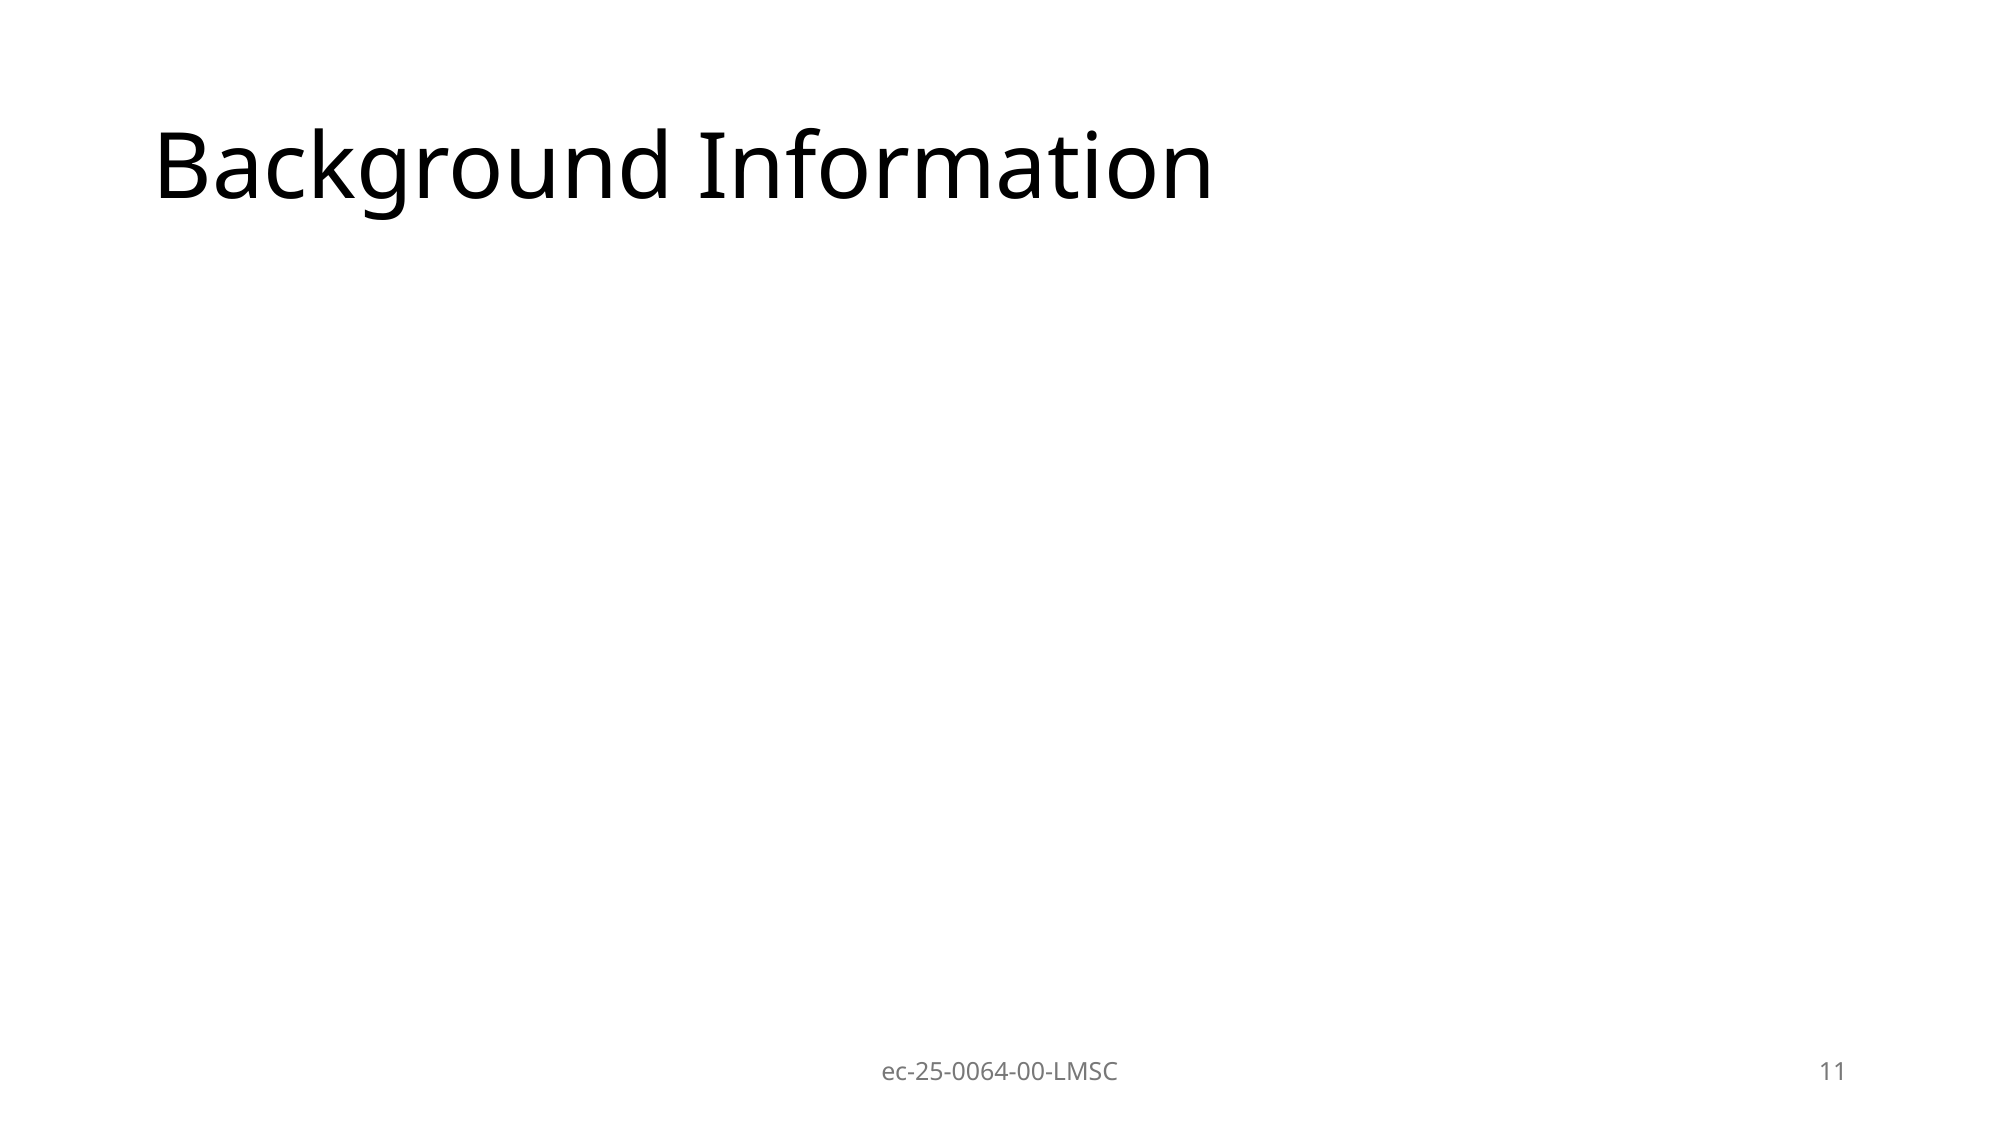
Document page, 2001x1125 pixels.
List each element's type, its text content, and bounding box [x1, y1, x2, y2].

title Background Information [137, 59, 1863, 278]
footer ec-25-0064-00-LMSC [662, 1042, 1338, 1103]
slide_number 11 [1412, 1042, 1863, 1103]
